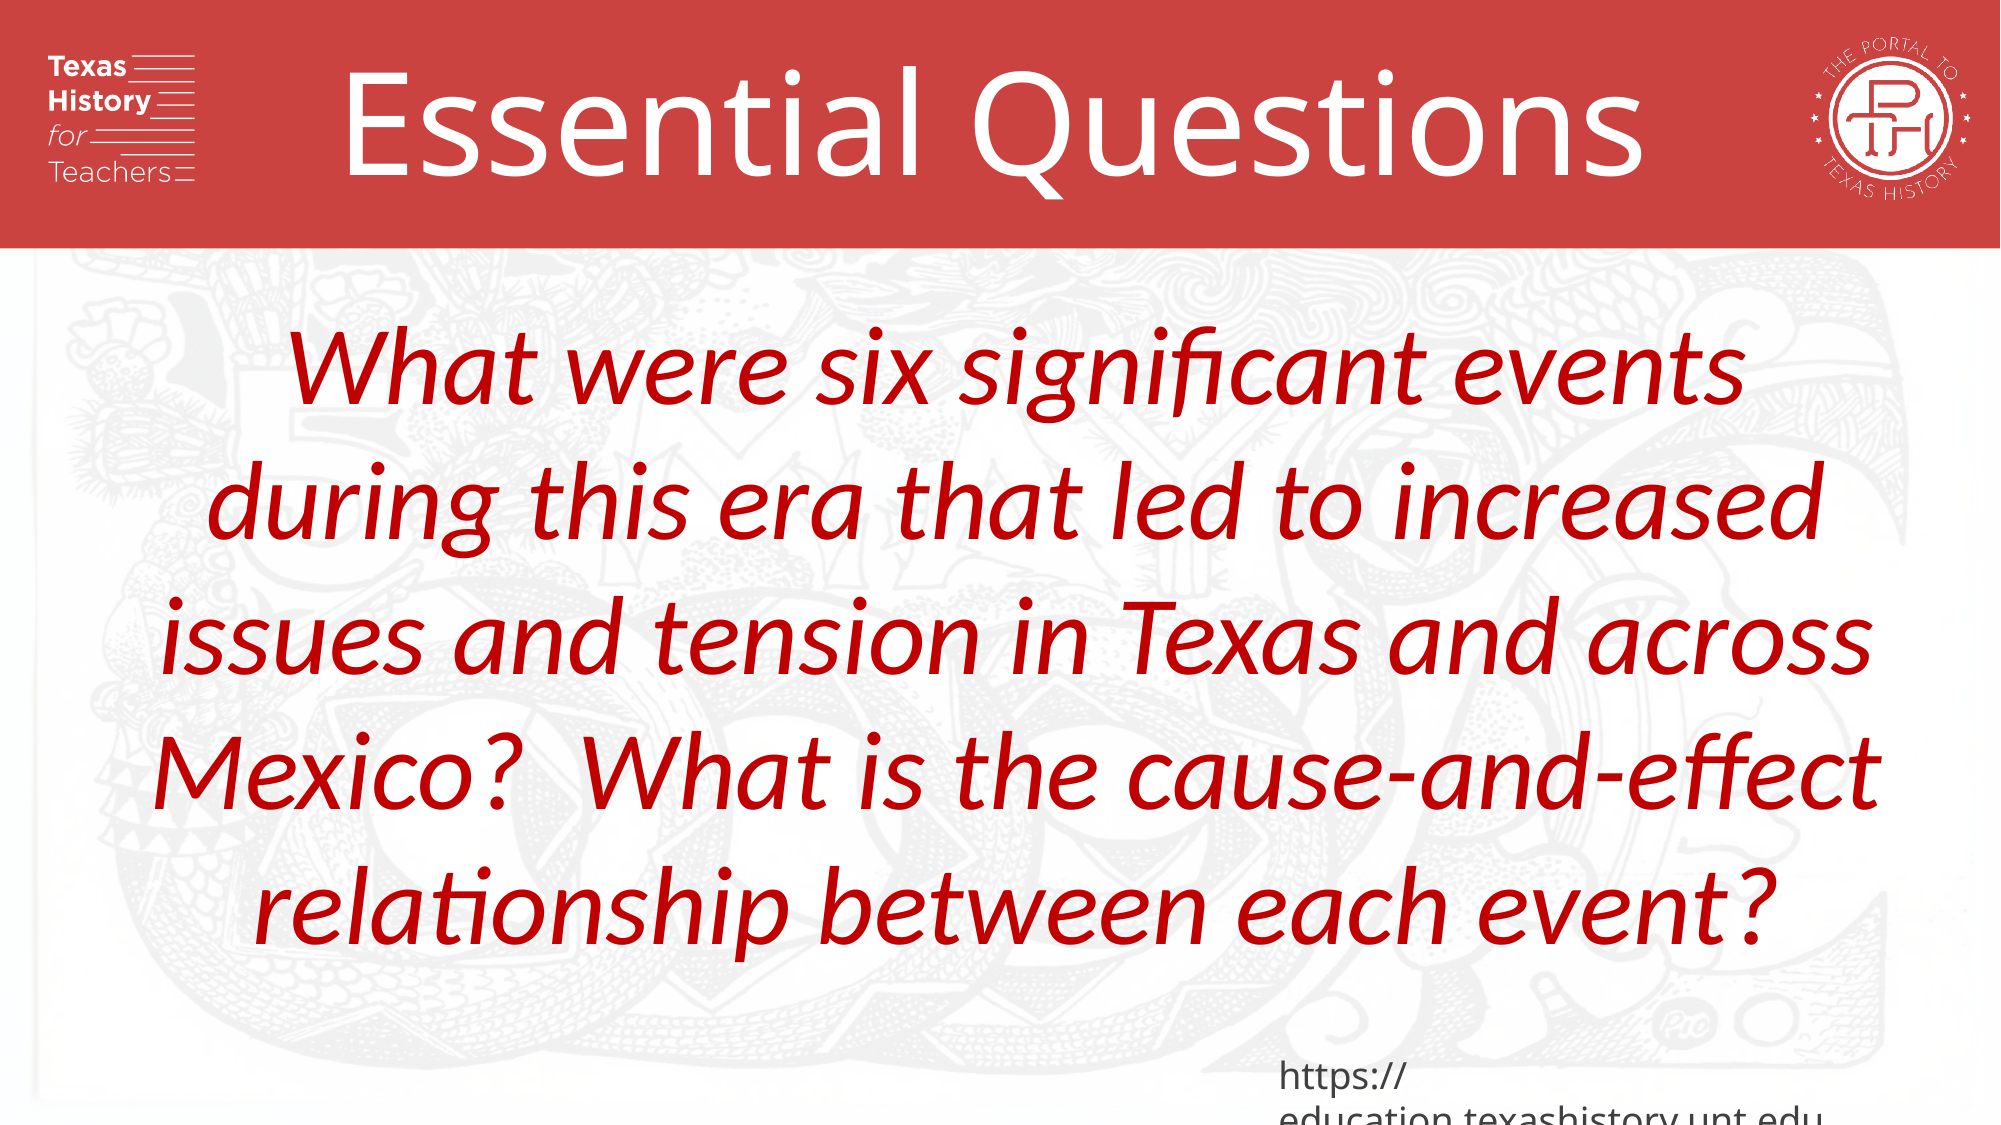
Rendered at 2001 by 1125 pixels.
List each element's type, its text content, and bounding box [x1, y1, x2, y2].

text_box https://education.texashistory.unt.edu [1263, 1044, 1935, 1125]
picture [3, 0, 250, 247]
text_box [0, 0, 2000, 249]
title Essential Questions [317, 2, 1670, 215]
picture [1810, 36, 1971, 200]
text_box What were six significant events during this era that led to increased issues and tension in Texas and across Mexico? What is the cause-and-effect relationship between each event? [126, 284, 1907, 975]
